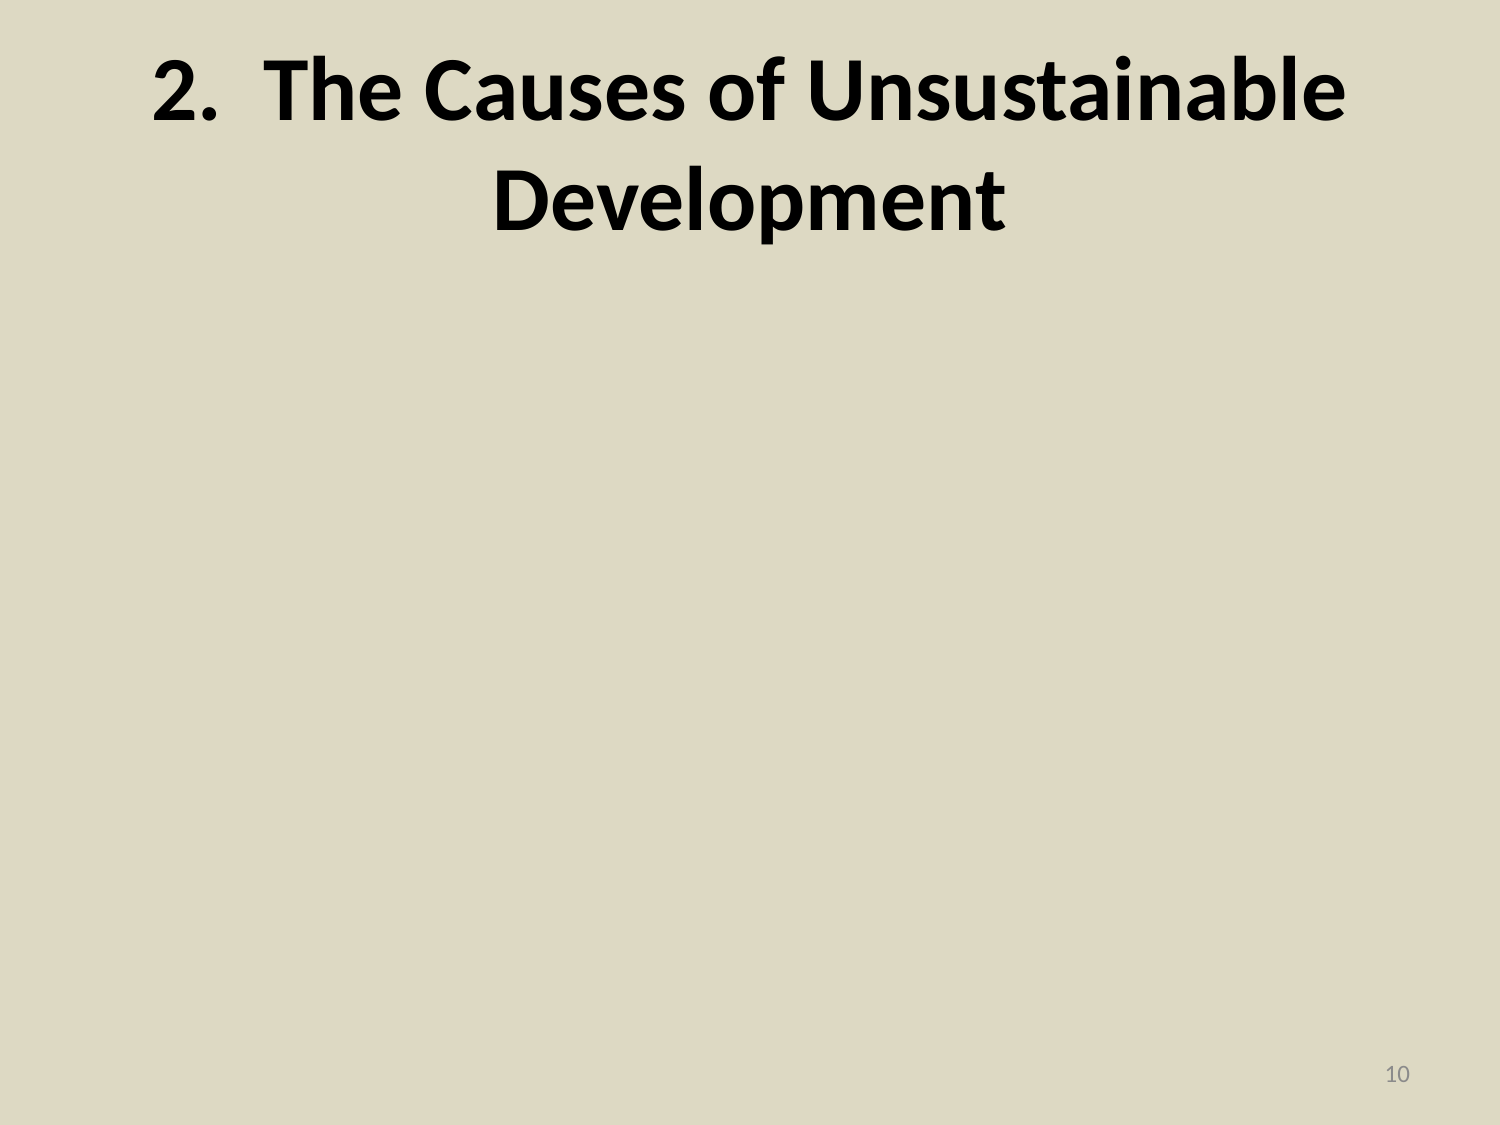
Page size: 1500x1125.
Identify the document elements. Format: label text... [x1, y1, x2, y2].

title 2. The Causes of Unsustainable Development [75, 45, 1425, 233]
slide_number 10 [1074, 1042, 1425, 1103]
